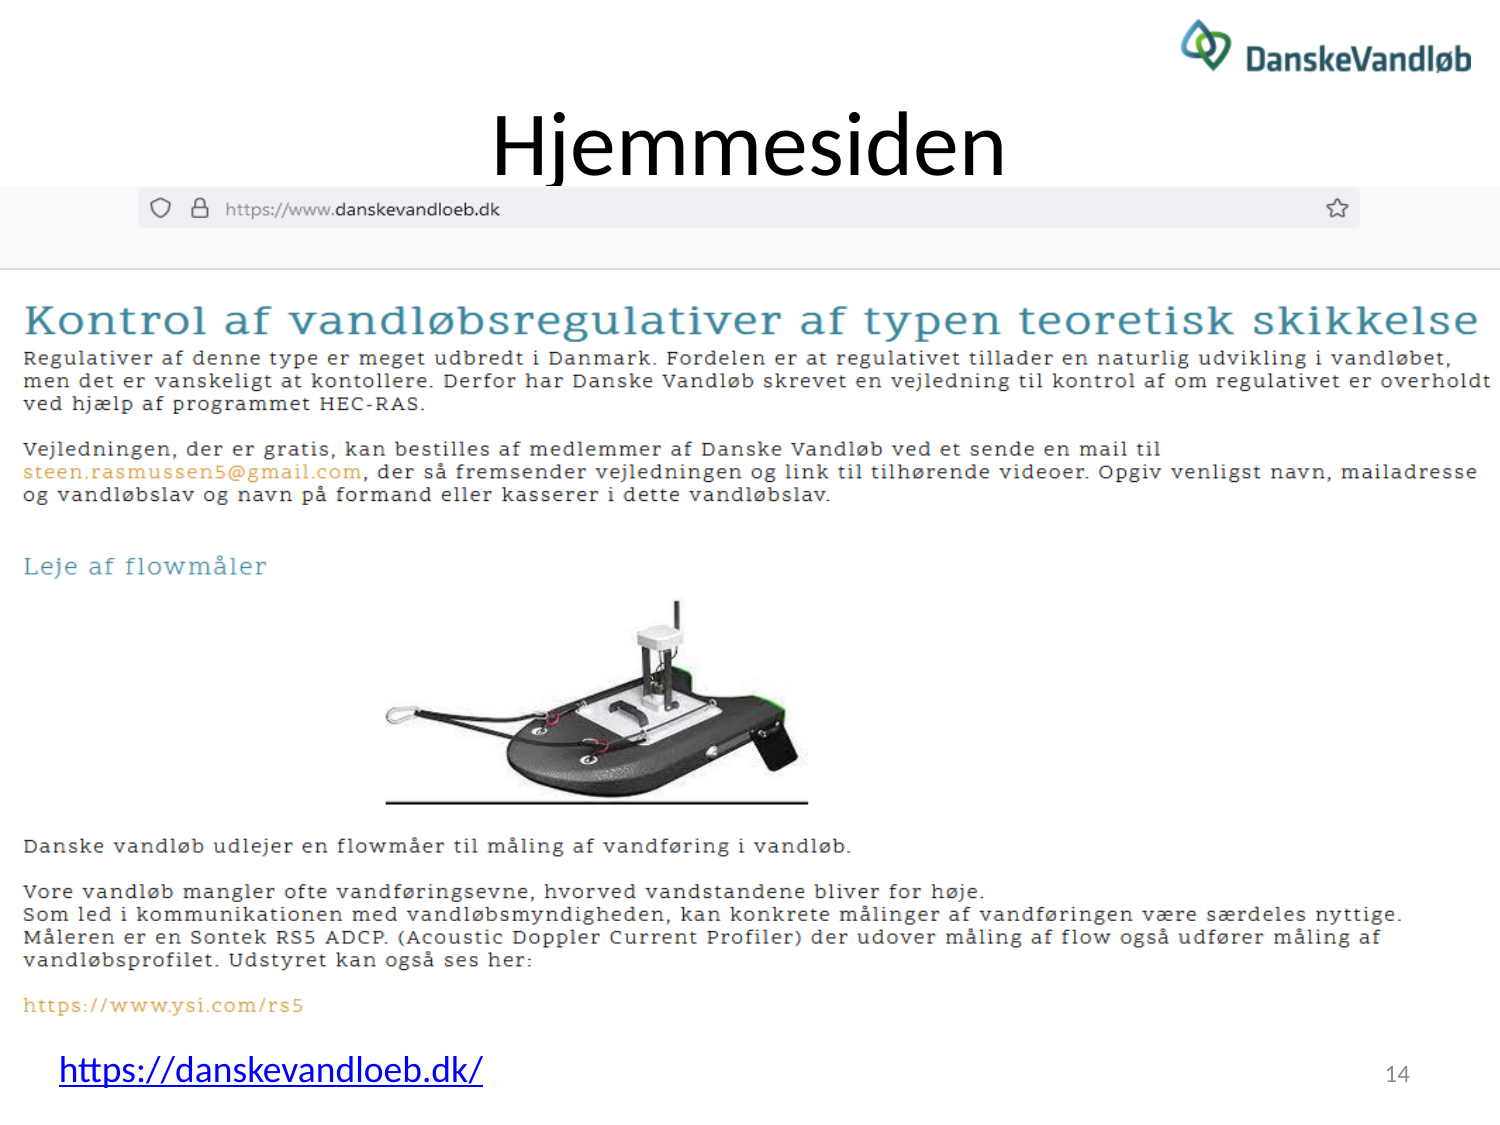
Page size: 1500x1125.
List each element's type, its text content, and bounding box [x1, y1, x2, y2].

title Hjemmesiden [75, 45, 1425, 184]
picture [1139, 18, 1471, 73]
picture [0, 185, 1500, 1038]
slide_number 14 [1074, 1046, 1425, 1103]
text_box https://danskevandloeb.dk/ [44, 1046, 499, 1124]
